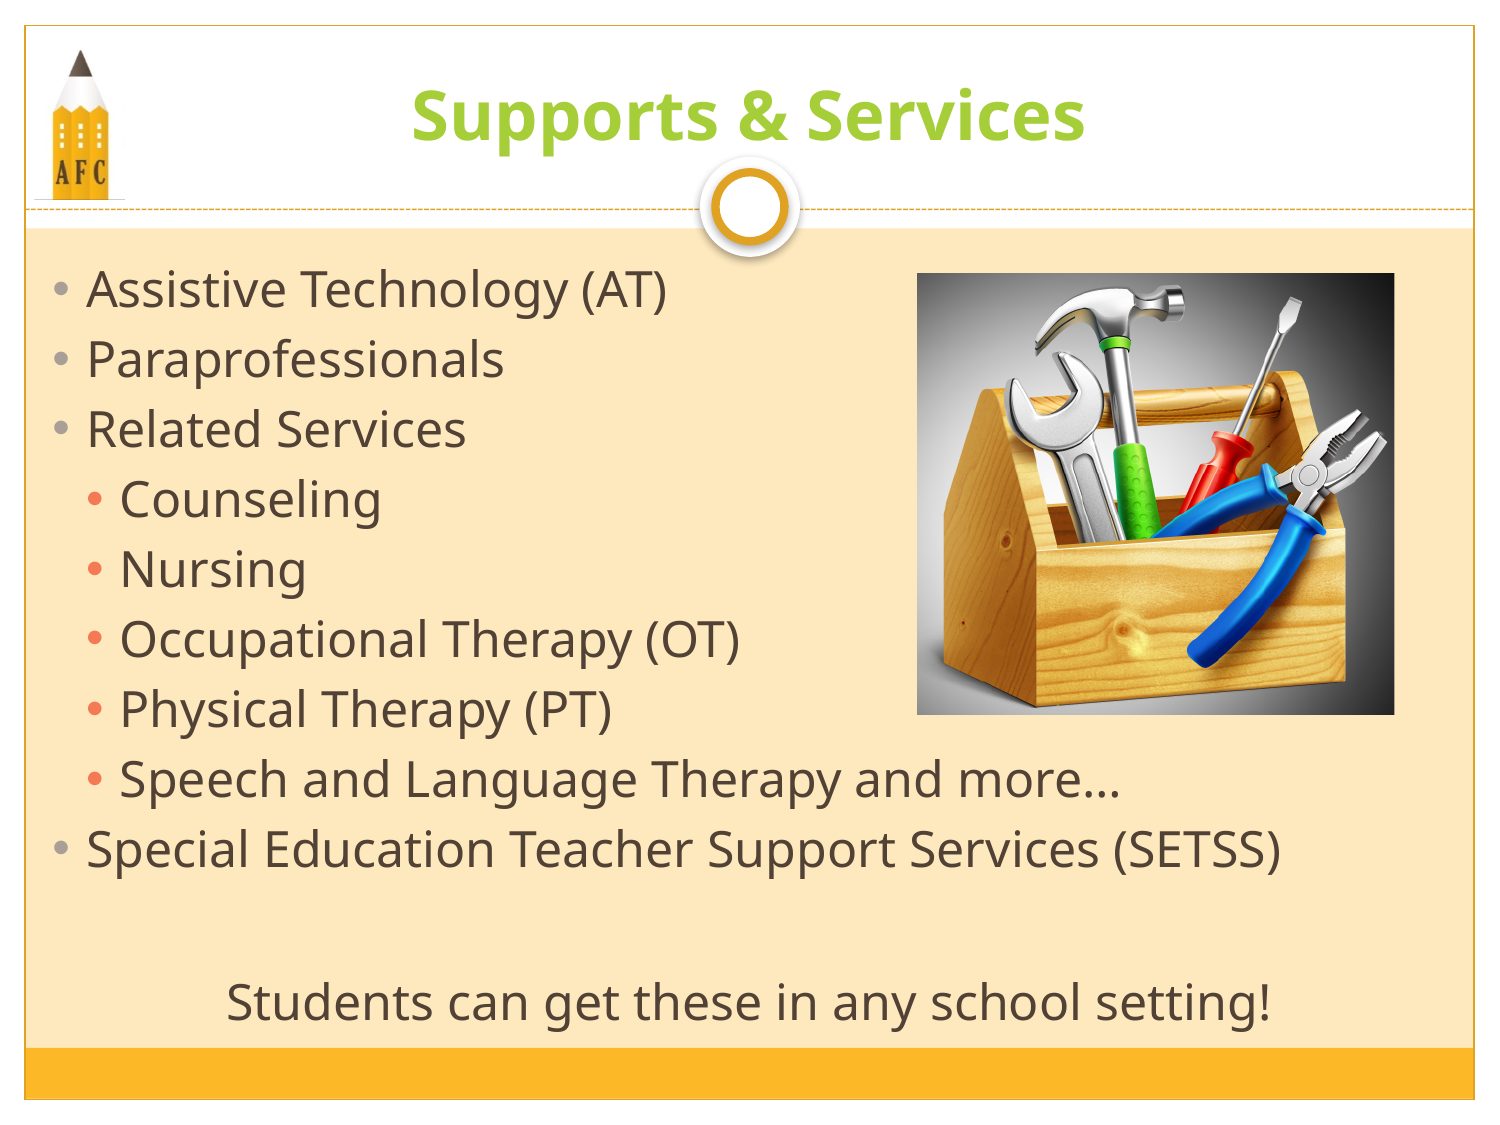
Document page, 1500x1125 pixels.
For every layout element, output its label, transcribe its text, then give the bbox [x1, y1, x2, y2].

picture [916, 272, 1395, 715]
picture [33, 49, 126, 201]
text_box Students can get these in any school setting! [43, 962, 1456, 1038]
list Assistive Technology (AT) Paraprofessionals Related Services Counseling Nursing Occupational Therapy (OT) Physical Therapy (PT) Speech and Language Therapy and more… Special Education Teacher Support Services (SETSS) [37, 250, 1433, 1001]
title Supports & Services [49, 37, 1450, 162]
